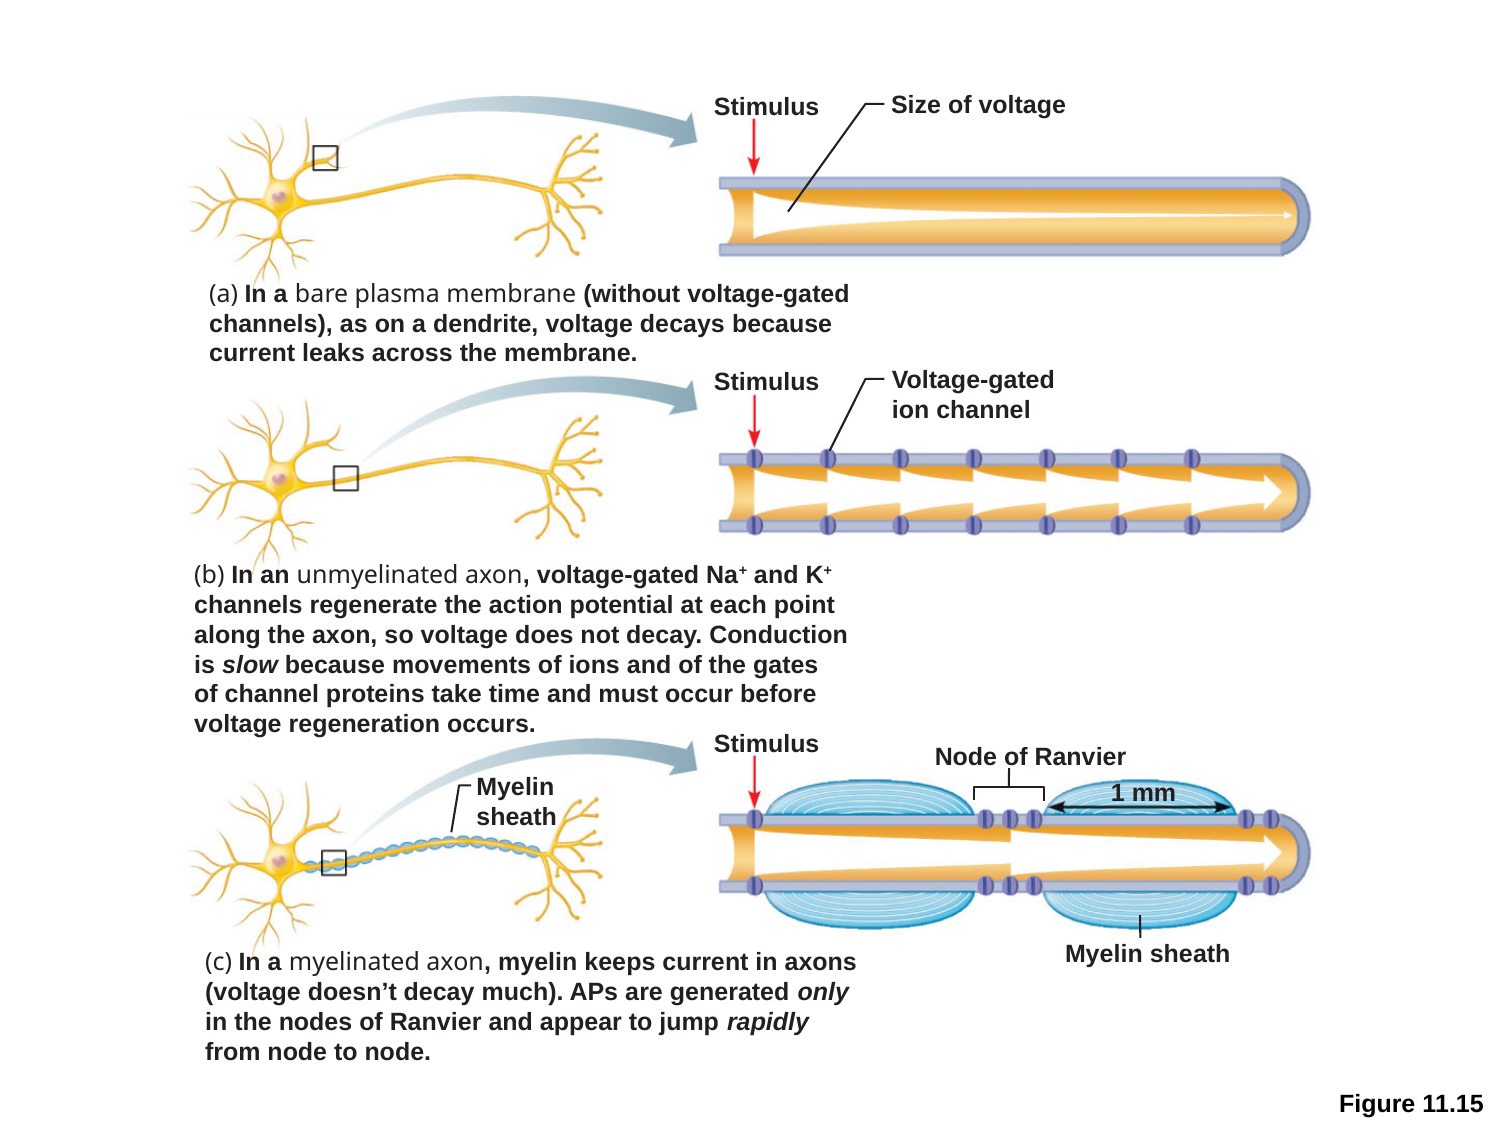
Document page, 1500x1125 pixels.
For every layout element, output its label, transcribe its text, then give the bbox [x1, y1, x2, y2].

picture [74, 93, 1426, 1057]
text_box Figure 11.15 [1324, 1079, 1499, 1125]
